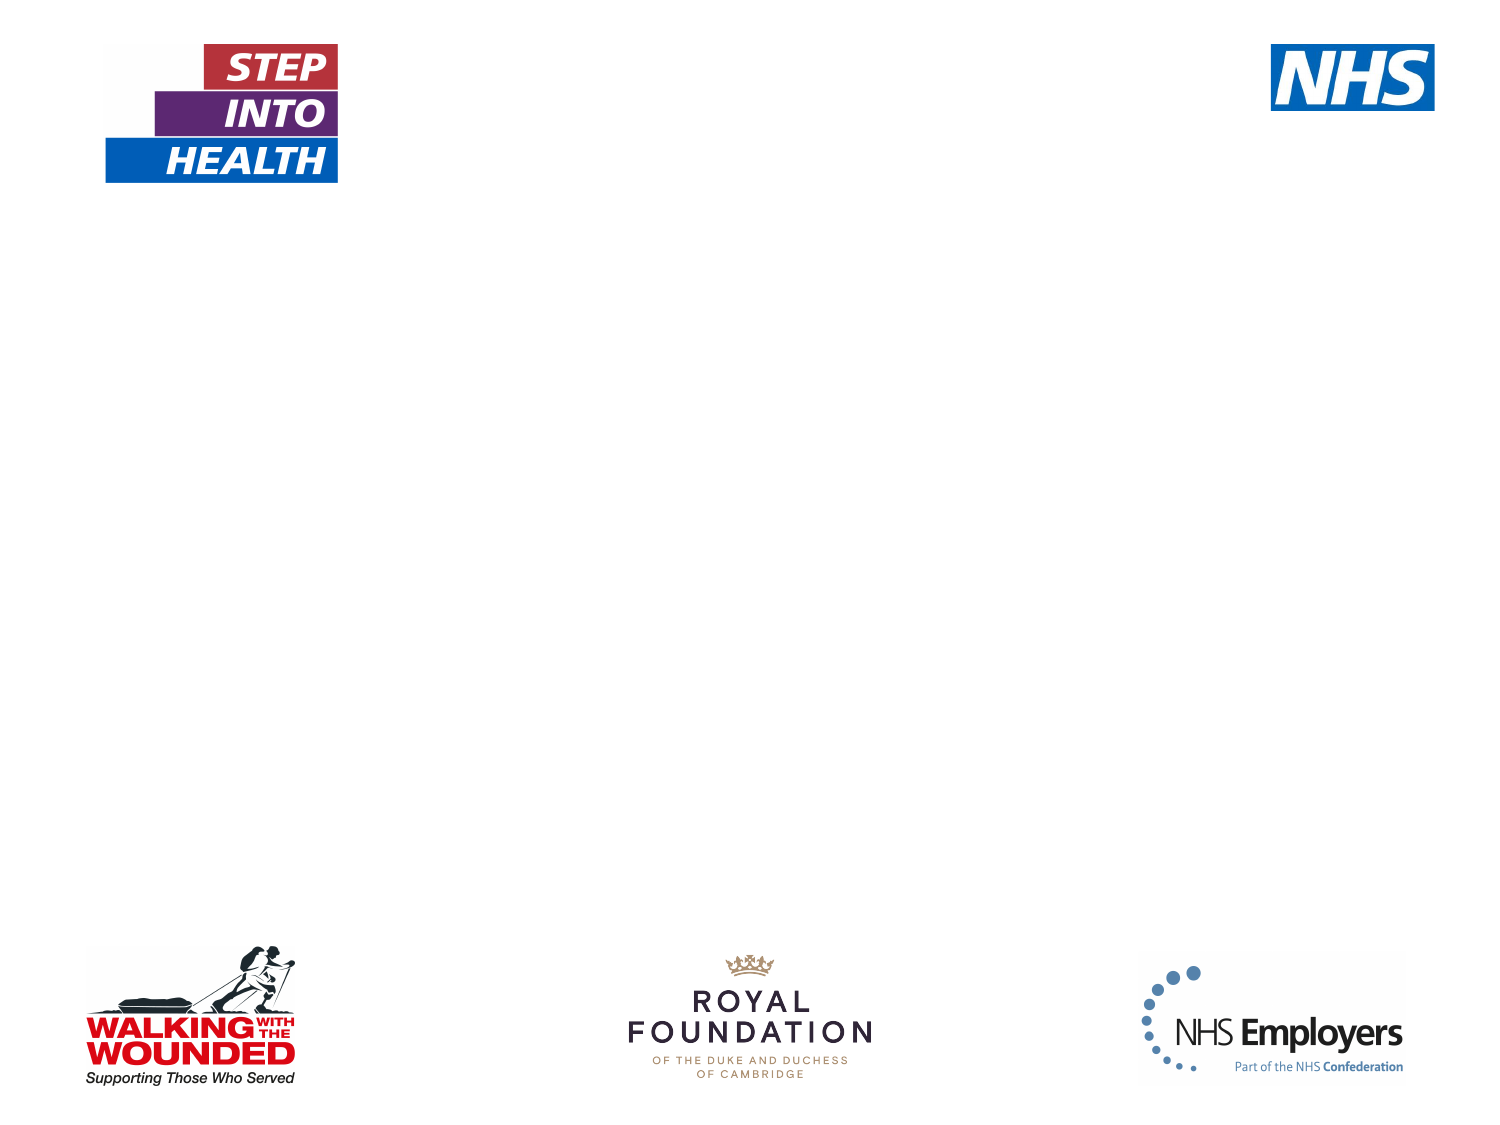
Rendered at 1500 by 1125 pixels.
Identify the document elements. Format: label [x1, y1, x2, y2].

picture [602, 940, 898, 1094]
picture [103, 44, 340, 183]
picture [86, 946, 295, 1086]
picture [1138, 951, 1406, 1086]
picture [1270, 44, 1435, 111]
